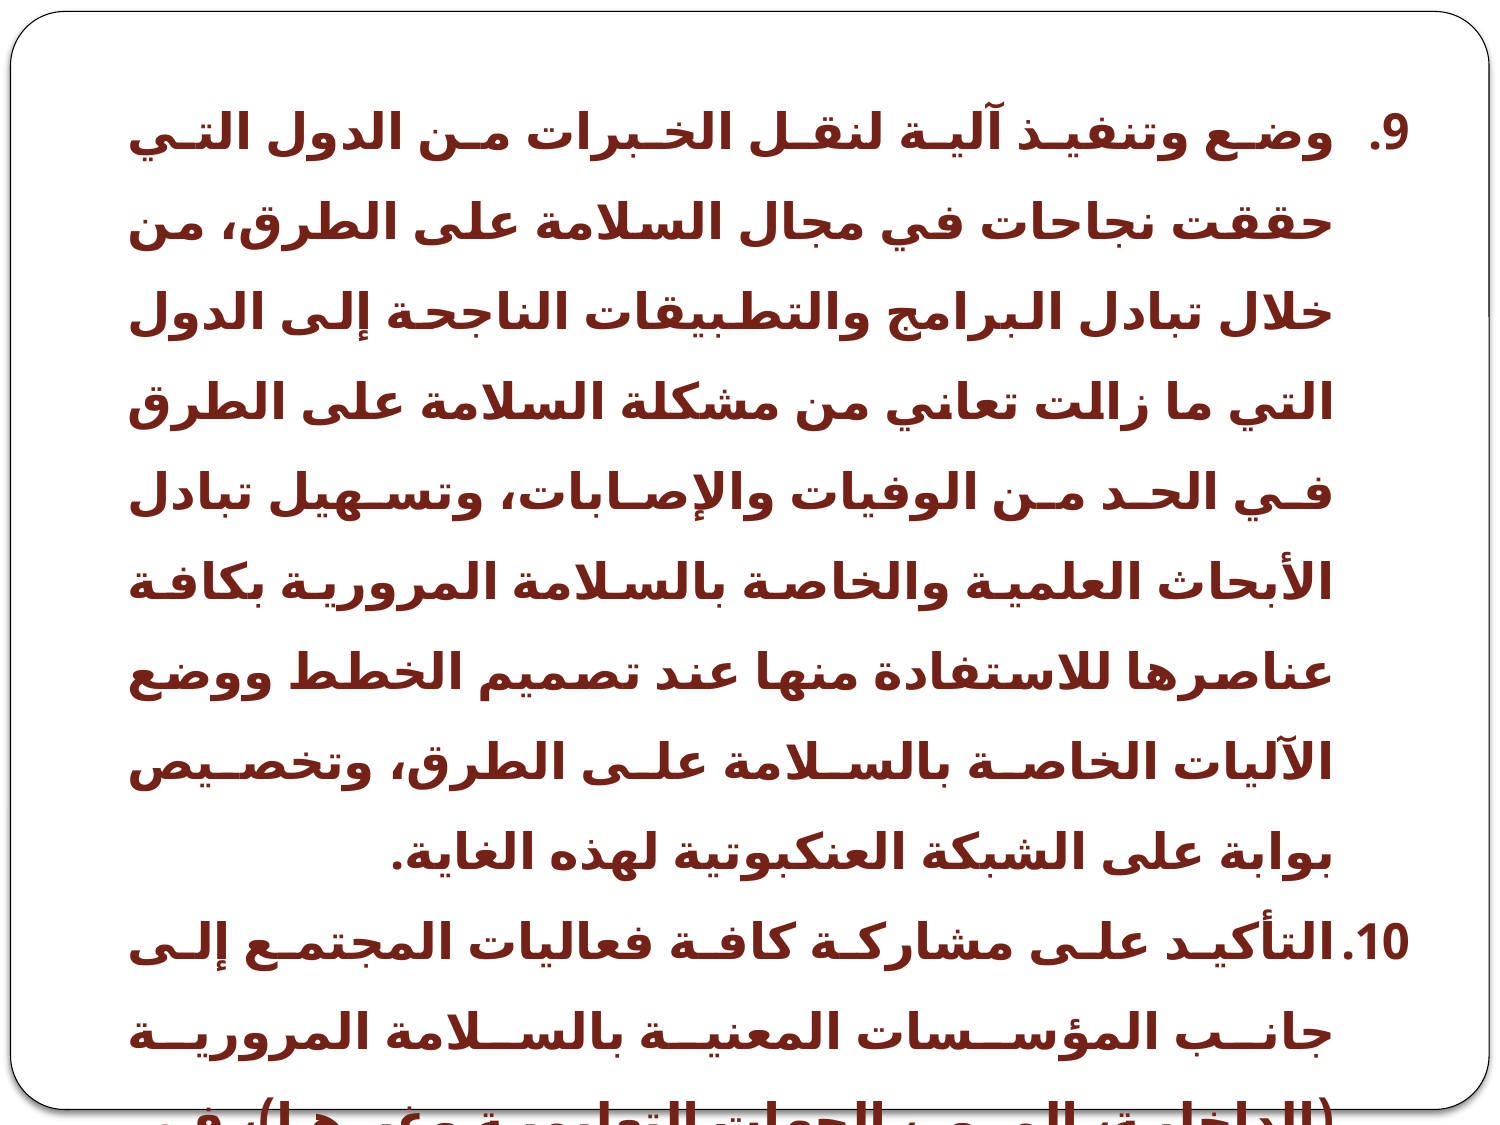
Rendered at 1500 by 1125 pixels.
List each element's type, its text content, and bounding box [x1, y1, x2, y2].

text_box وضع وتنفيذ آلية لنقل الخبرات من الدول التي حققت نجاحات في مجال السلامة على الطرق، من خلال تبادل البرامج والتطبيقات الناجحة إلى الدول التي ما زالت تعاني من مشكلة السلامة على الطرق في الحد من الوفيات والإصابات، وتسهيل تبادل الأبحاث العلمية والخاصة بالسلامة المرورية بكافة عناصرها للاستفادة منها عند تصميم الخطط ووضع الآليات الخاصة بالسلامة على الطرق، وتخصيص بوابة على الشبكة العنكبوتية لهذه الغاية. التأكيد على مشاركة كافة فعاليات المجتمع إلى جانب المؤسسات المعنية بالسلامة المرورية (الداخلية، المرور، الجهات التعليمية وغيرها)، في دعم وتوجيه ومراقبة السلوك على الطرقات كمسؤولية اجتماعية. [112, 61, 1425, 1125]
